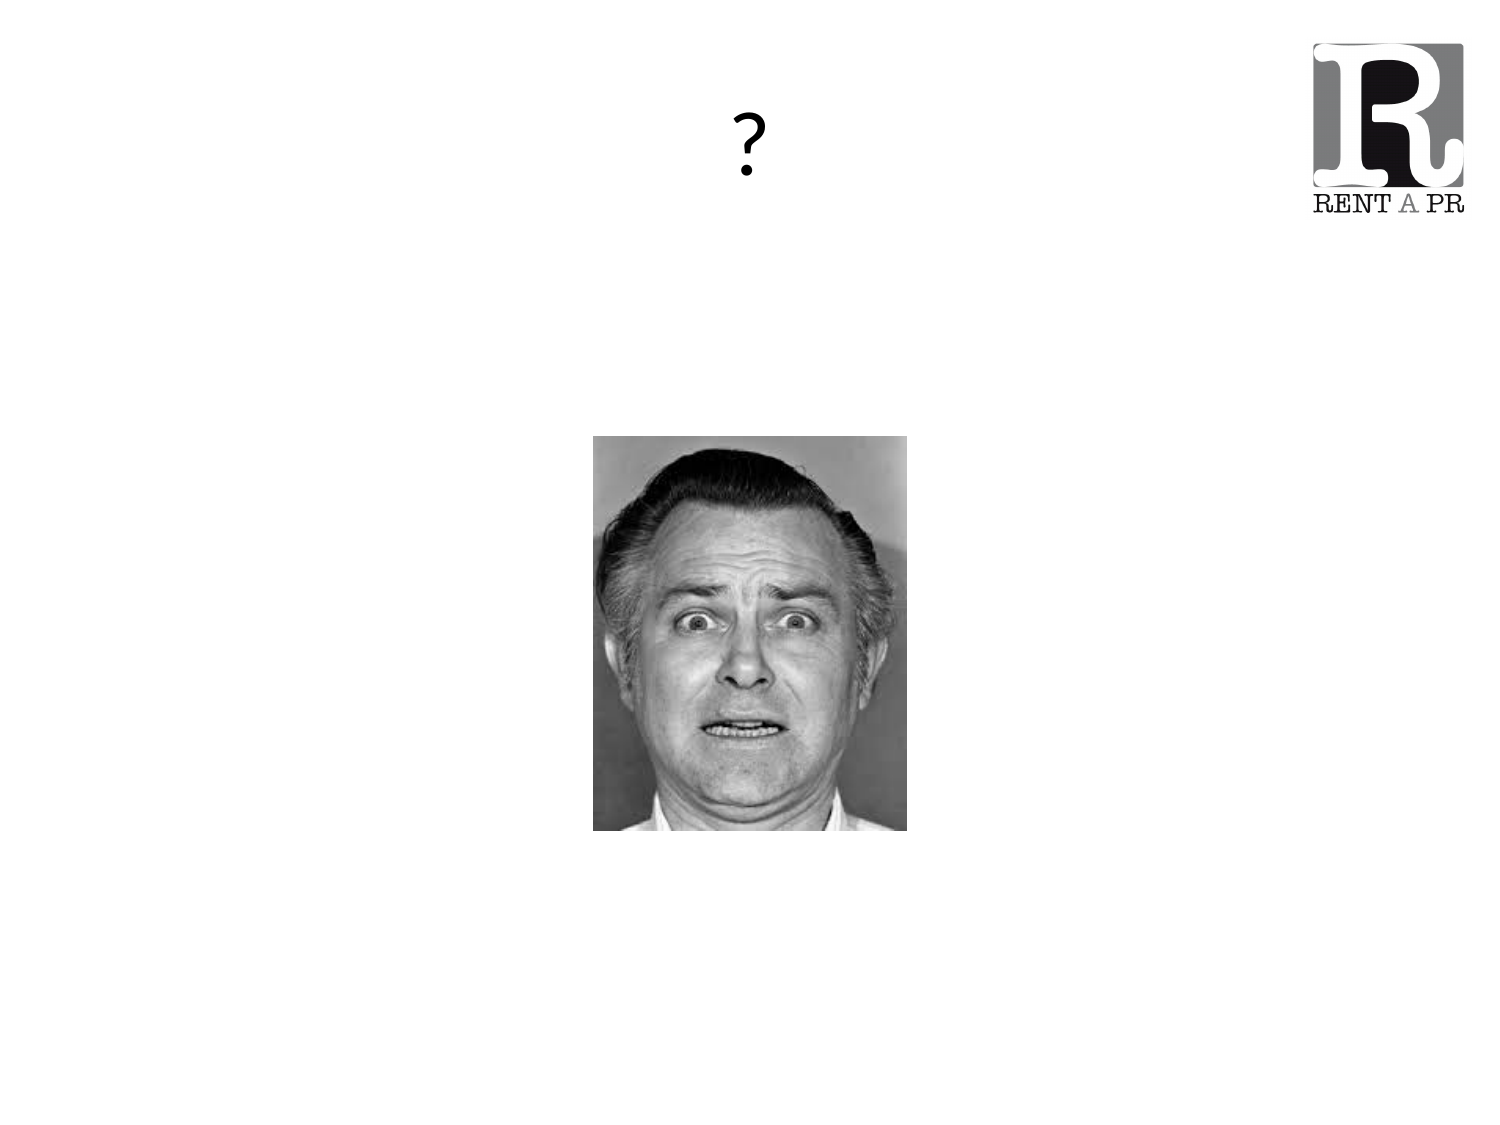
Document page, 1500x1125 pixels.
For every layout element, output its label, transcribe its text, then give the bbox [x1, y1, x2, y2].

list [593, 436, 907, 831]
picture [1304, 37, 1473, 221]
title ? [75, 45, 1425, 233]
